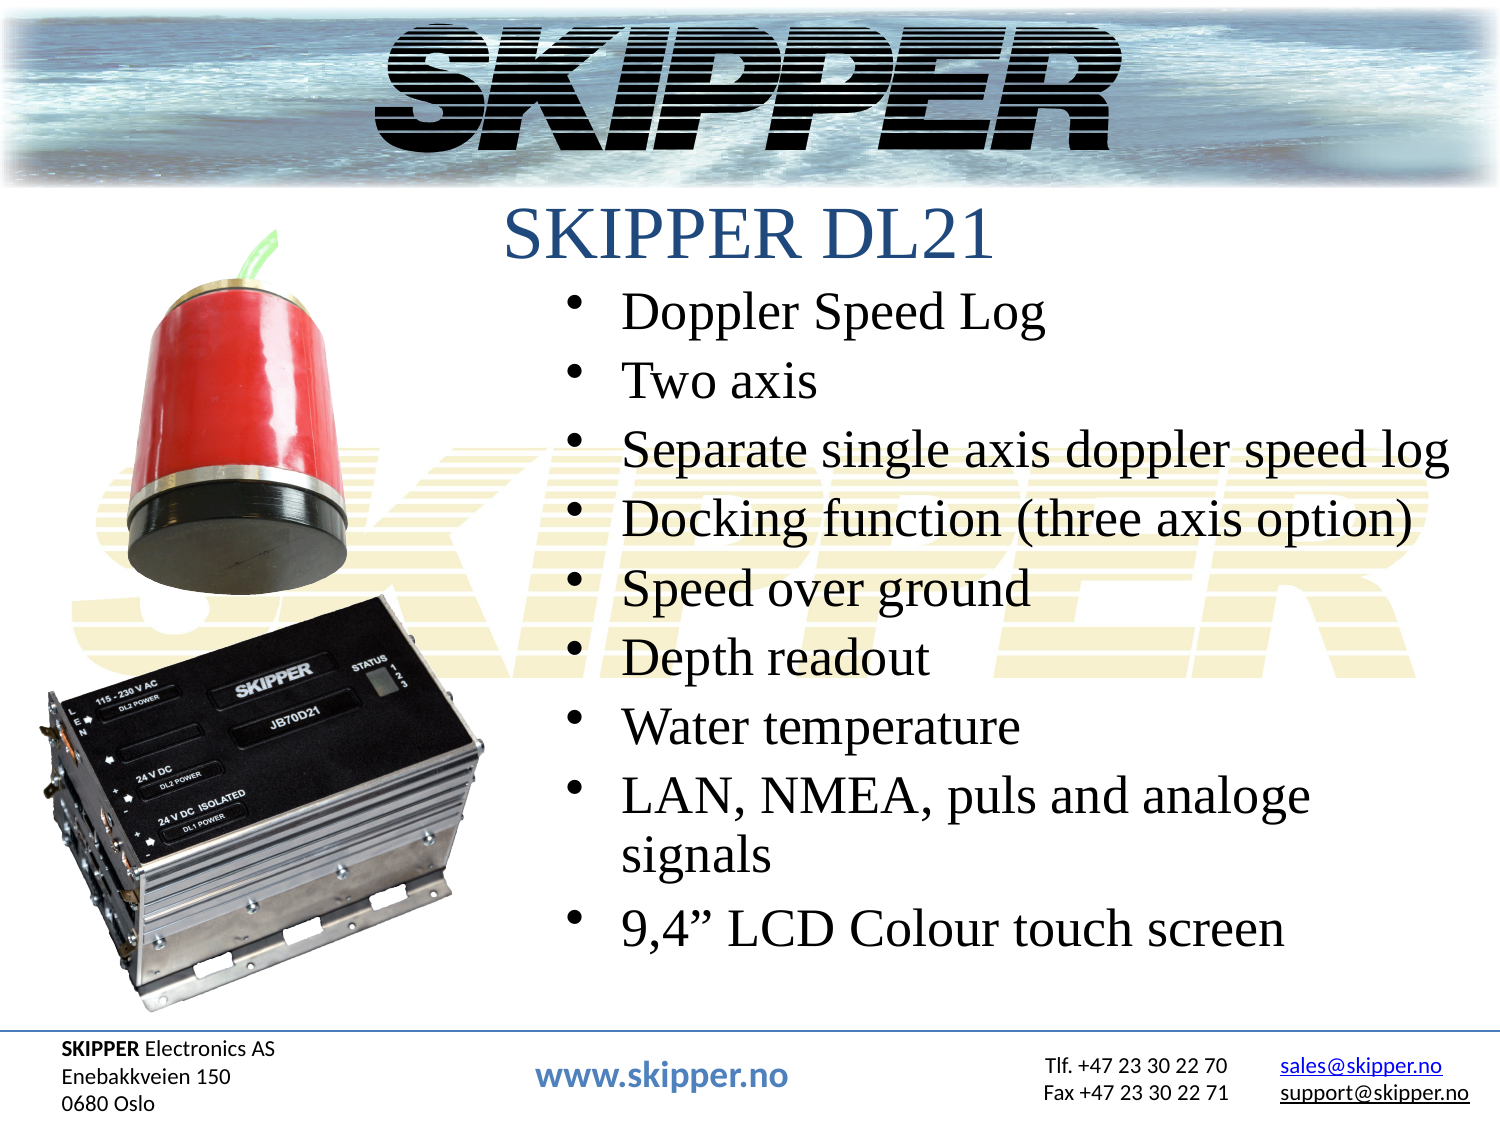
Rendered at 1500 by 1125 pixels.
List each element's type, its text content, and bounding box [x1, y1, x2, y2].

text_box SKIPPER DL21 [112, 197, 1388, 316]
text_box SKIPPER Electronics AS Enebakkveien 150 0680 Oslo [46, 1040, 317, 1124]
picture [5, 227, 552, 1027]
text_box Doppler Speed Log Two axis Separate single axis doppler speed log Docking function (three axis option) Speed over ground Depth readout Water temperature LAN, NMEA, puls and analoge signals 9,4” LCD Colour touch screen [550, 274, 1477, 1030]
text_box Tlf. +47 23 30 22 70 Fax +47 23 30 22 71 [1007, 1042, 1265, 1113]
picture [0, 0, 1500, 188]
text_box sales@skipper.no support@skipper.no [1265, 1042, 1500, 1113]
text_box www.skipper.no [492, 1042, 832, 1103]
